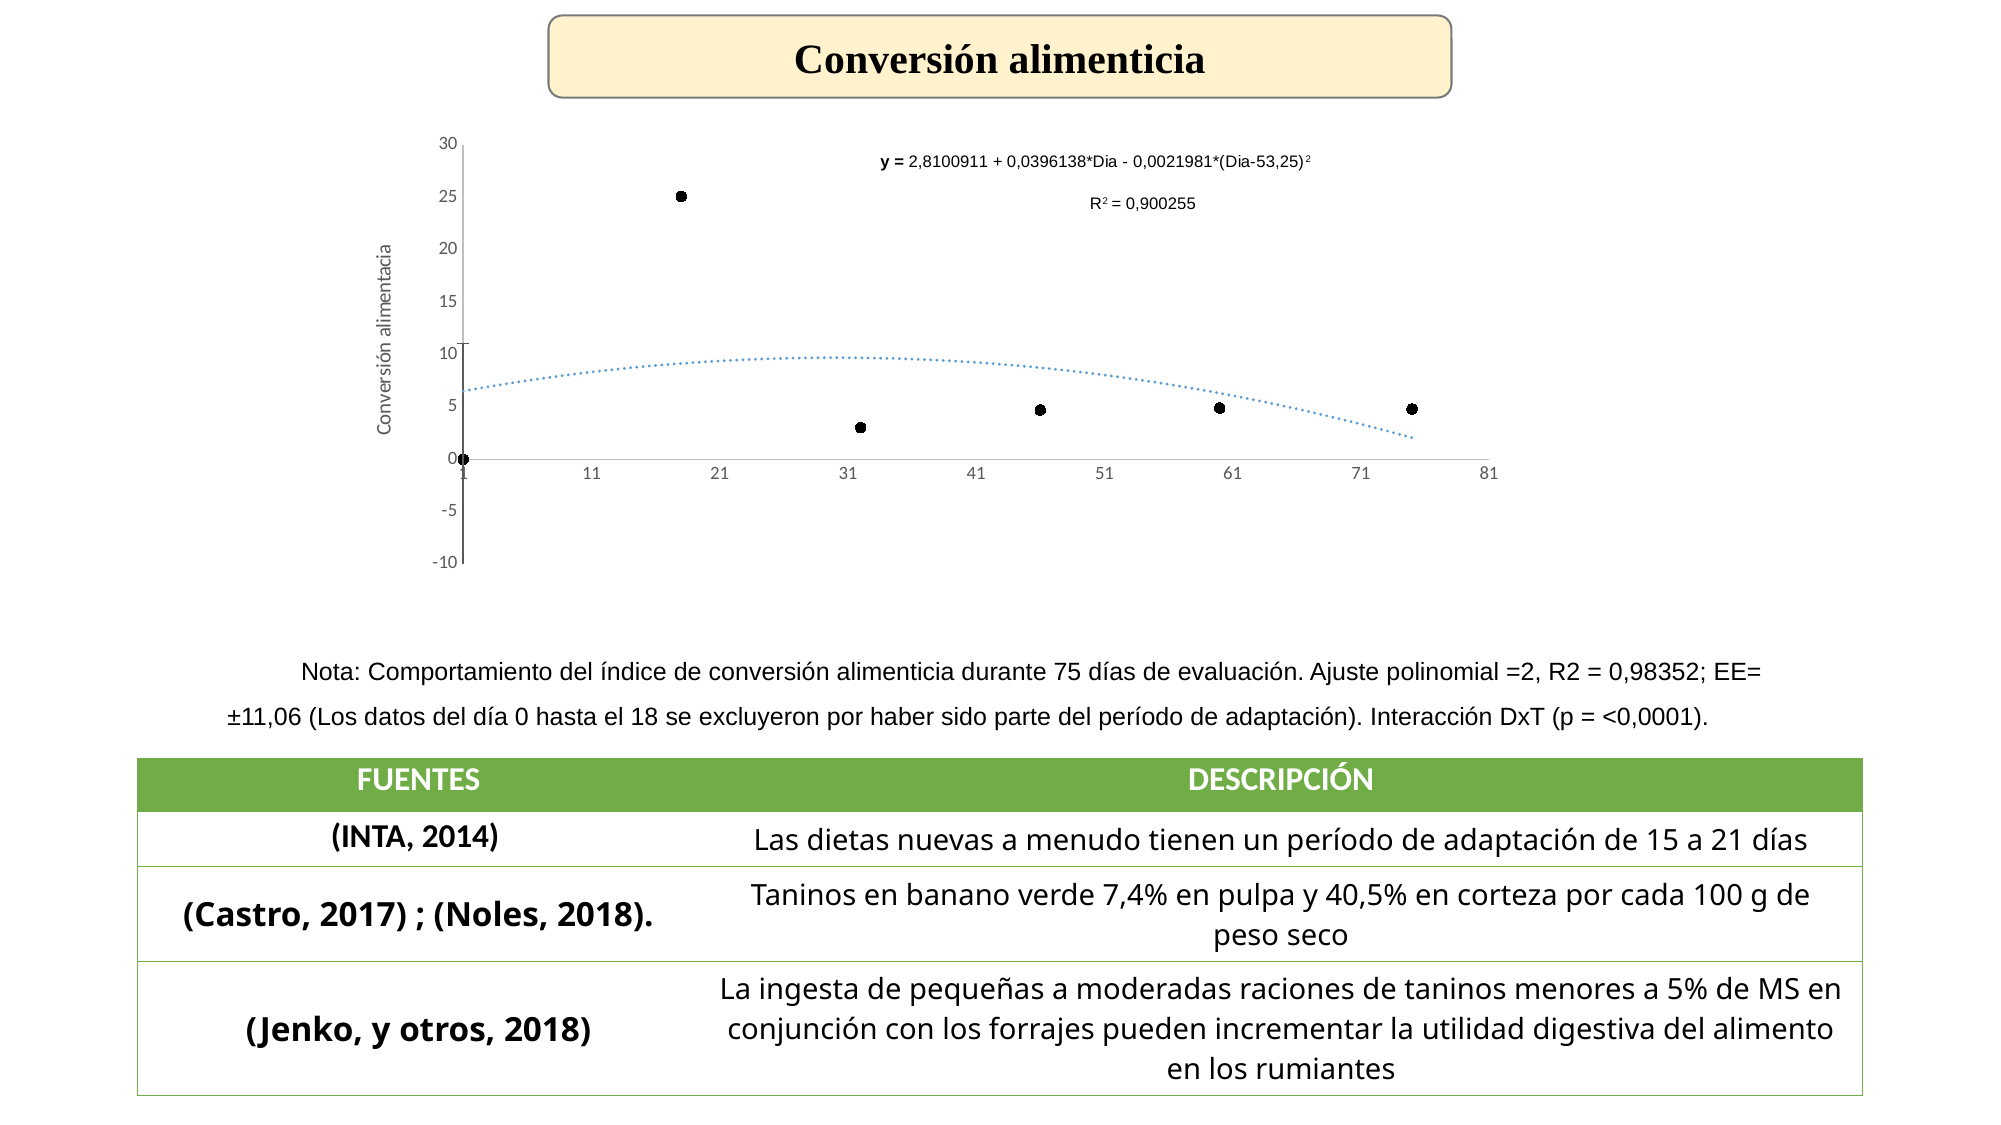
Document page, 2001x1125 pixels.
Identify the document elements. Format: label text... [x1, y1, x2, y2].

table_header DESCRIPCIÓN [700, 759, 1862, 811]
table_cell Las dietas nuevas a menudo tienen un período de adaptación de 15 a 21 días [700, 812, 1862, 866]
table_cell Taninos en banano verde 7,4% en pulpa y 40,5% en corteza por cada 100 g de peso seco [700, 867, 1862, 961]
table_cell La ingesta de pequeñas a moderadas raciones de taninos menores a 5% de MS en conjunción con los forrajes pueden incrementar la utilidad digestiva del alimento en los rumiantes [700, 962, 1862, 1095]
table_header FUENTES [138, 759, 700, 811]
text_box Nota: Comportamiento del índice de conversión alimenticia durante 75 días de evaluación. Ajuste polinomial =2, R2 = 0,98352; EE= ±11,06 (Los datos del día 0 hasta el 18 se excluyeron por haber sido parte del período de adaptación). Interacción DxT (p = <0,0001). [137, 633, 1813, 738]
text_box Conversión alimenticia [547, 14, 1453, 99]
chart [363, 116, 1516, 615]
table_cell (INTA, 2014) [138, 812, 700, 866]
table_cell (Jenko, y otros, 2018) [138, 962, 700, 1095]
table_cell (Castro, 2017) ; (Noles, 2018). [138, 867, 700, 961]
